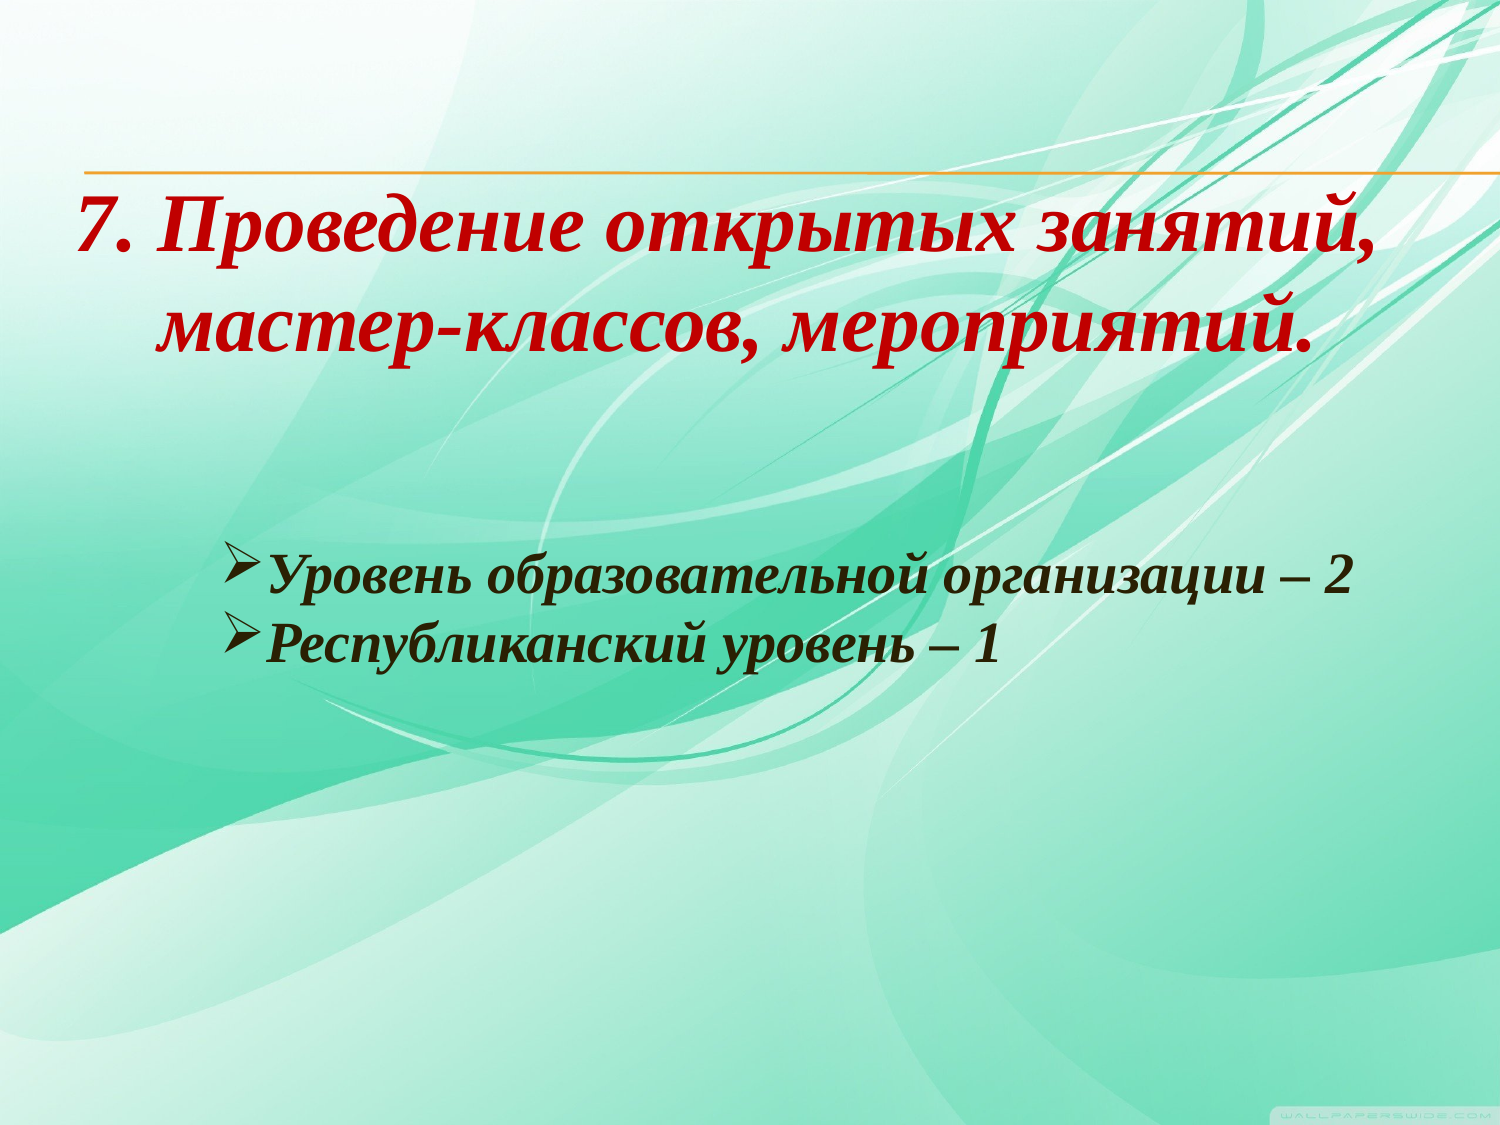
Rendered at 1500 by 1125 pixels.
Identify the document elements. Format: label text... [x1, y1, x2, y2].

text_box Уровень образовательной организации – 2 Республиканский уровень – 1 [204, 527, 1385, 682]
text_box 7. Проведение открытых занятий, мастер-классов, мероприятий. [41, 160, 1436, 376]
picture [0, 0, 1500, 1125]
